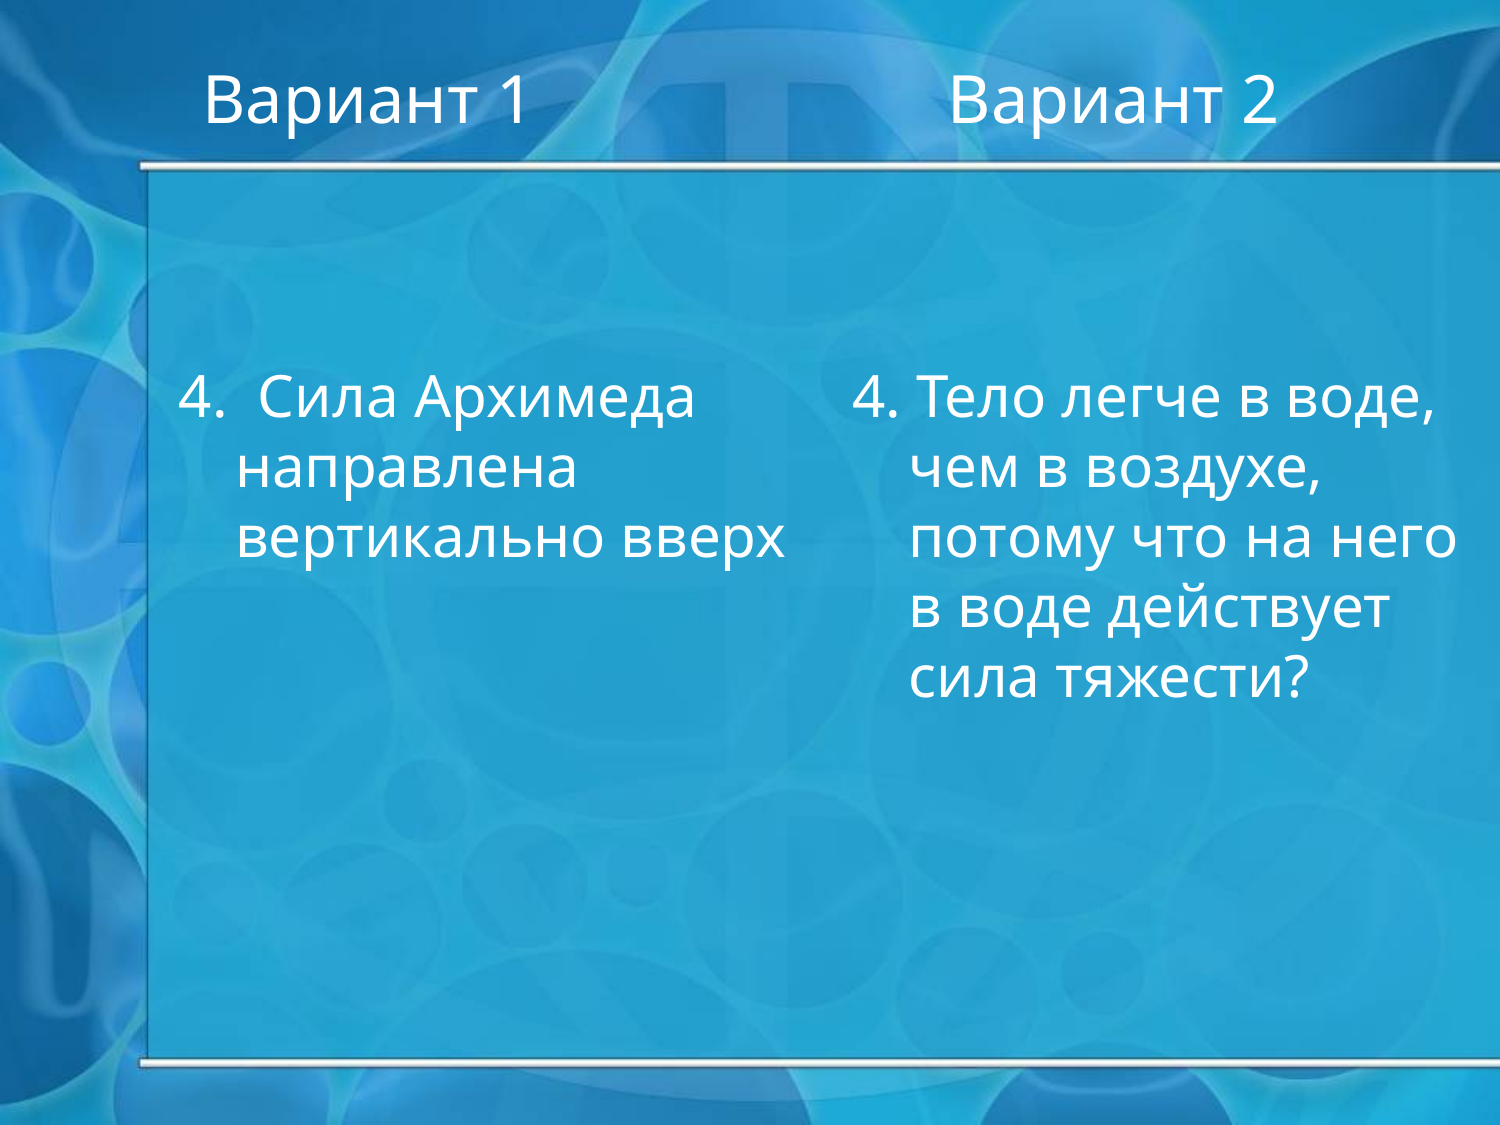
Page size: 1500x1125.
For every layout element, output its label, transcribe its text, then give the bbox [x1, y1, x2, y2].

list 4. Тело легче в воде, чем в воздухе, потому что на него в воде действует сила тяжести? [837, 351, 1500, 809]
title Вариант 1 Вариант 2 [187, 0, 1422, 199]
picture [0, 0, 1500, 1125]
text_box 4. Сила Архимеда направлена вертикально вверх [163, 351, 827, 658]
